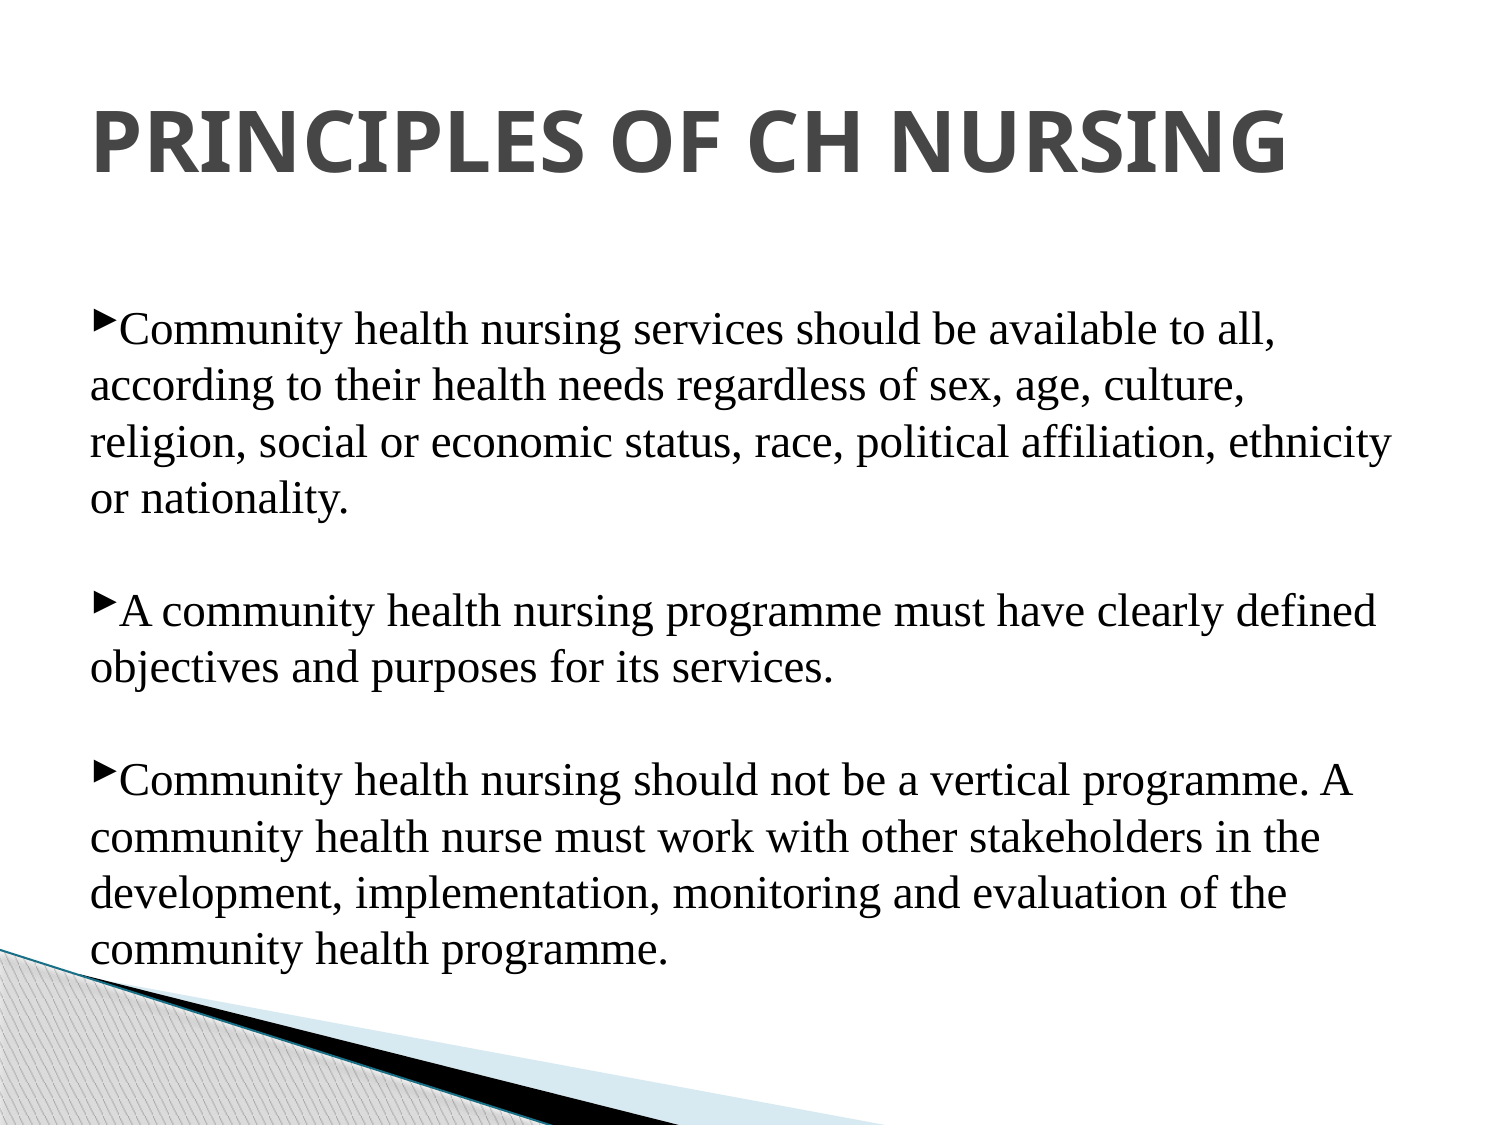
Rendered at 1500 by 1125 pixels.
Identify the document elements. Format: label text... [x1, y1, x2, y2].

list Community health nursing services should be available to all, according to their health needs regardless of sex, age, culture, religion, social or economic status, race, political affiliation, ethnicity or nationality. A community health nursing programme must have clearly defined objectives and purposes for its services. Community health nursing should not be a vertical programme. A community health nurse must work with other stakeholders in the development, implementation, monitoring and evaluation of the community health programme. [75, 243, 1425, 986]
title PRINCIPLES OF CH NURSING [75, 45, 1425, 233]
